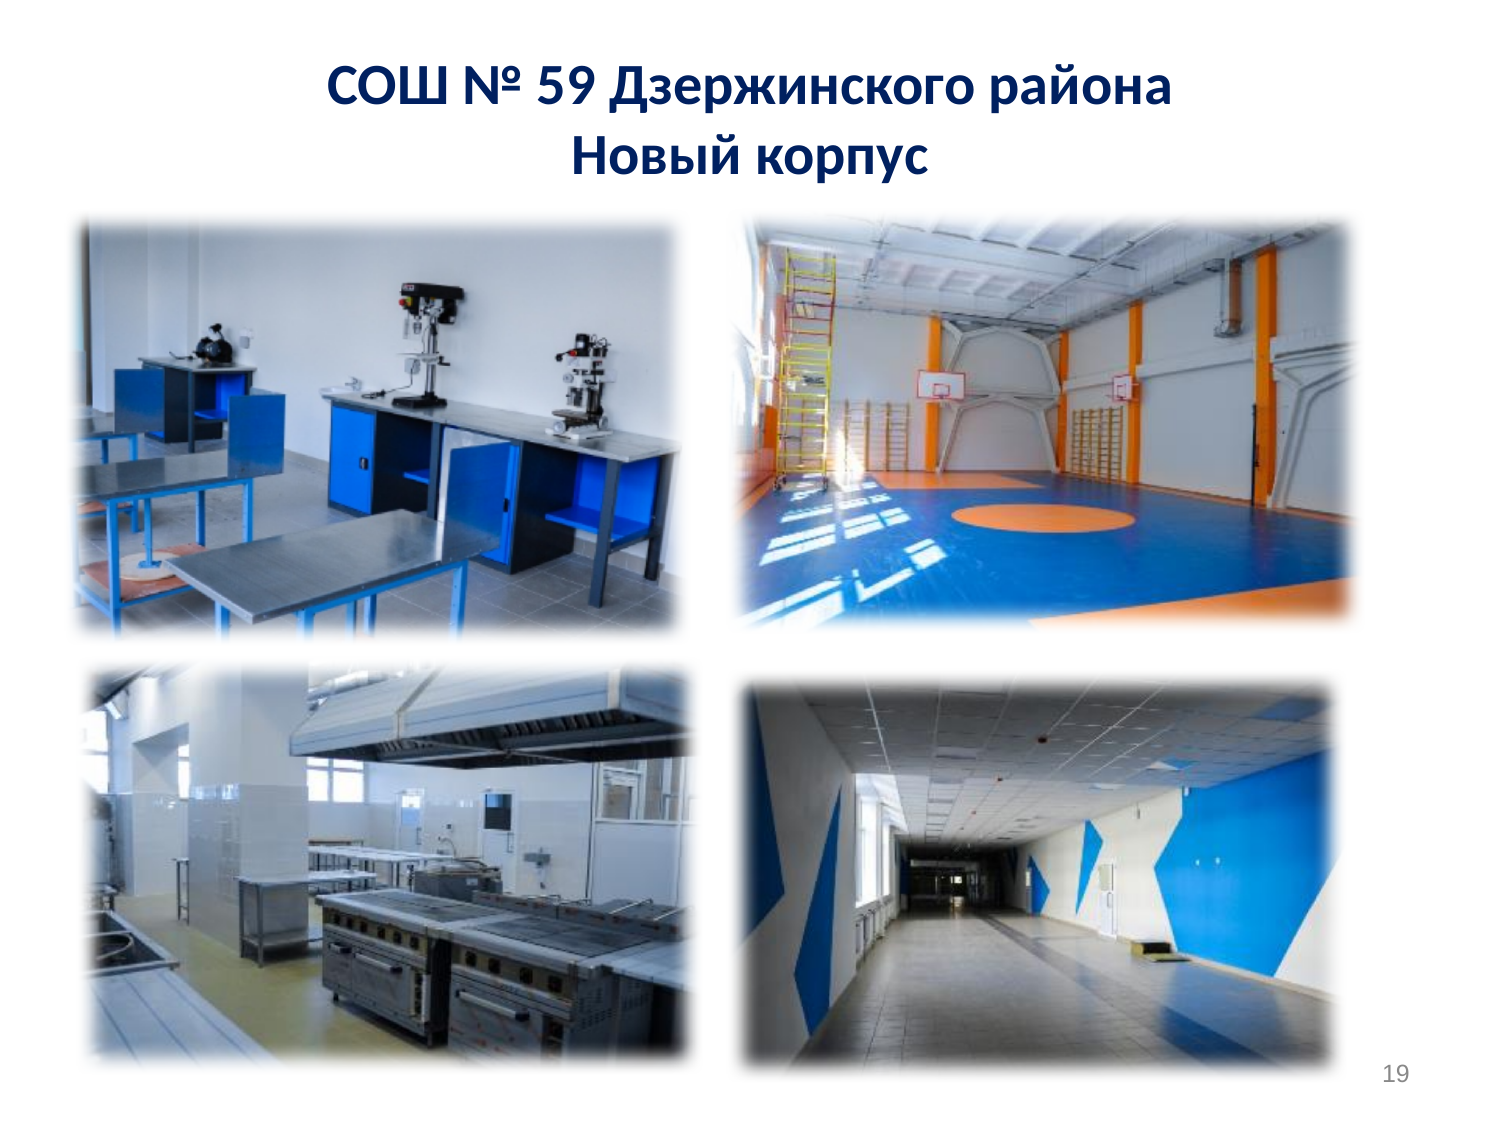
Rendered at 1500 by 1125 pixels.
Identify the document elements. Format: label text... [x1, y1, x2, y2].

picture [64, 207, 692, 646]
picture [726, 207, 1365, 634]
picture [726, 668, 1348, 1083]
picture [76, 656, 703, 1075]
slide_number 19 [1074, 1042, 1425, 1103]
title СОШ № 59 Дзержинского района Новый корпус [75, 45, 1425, 188]
